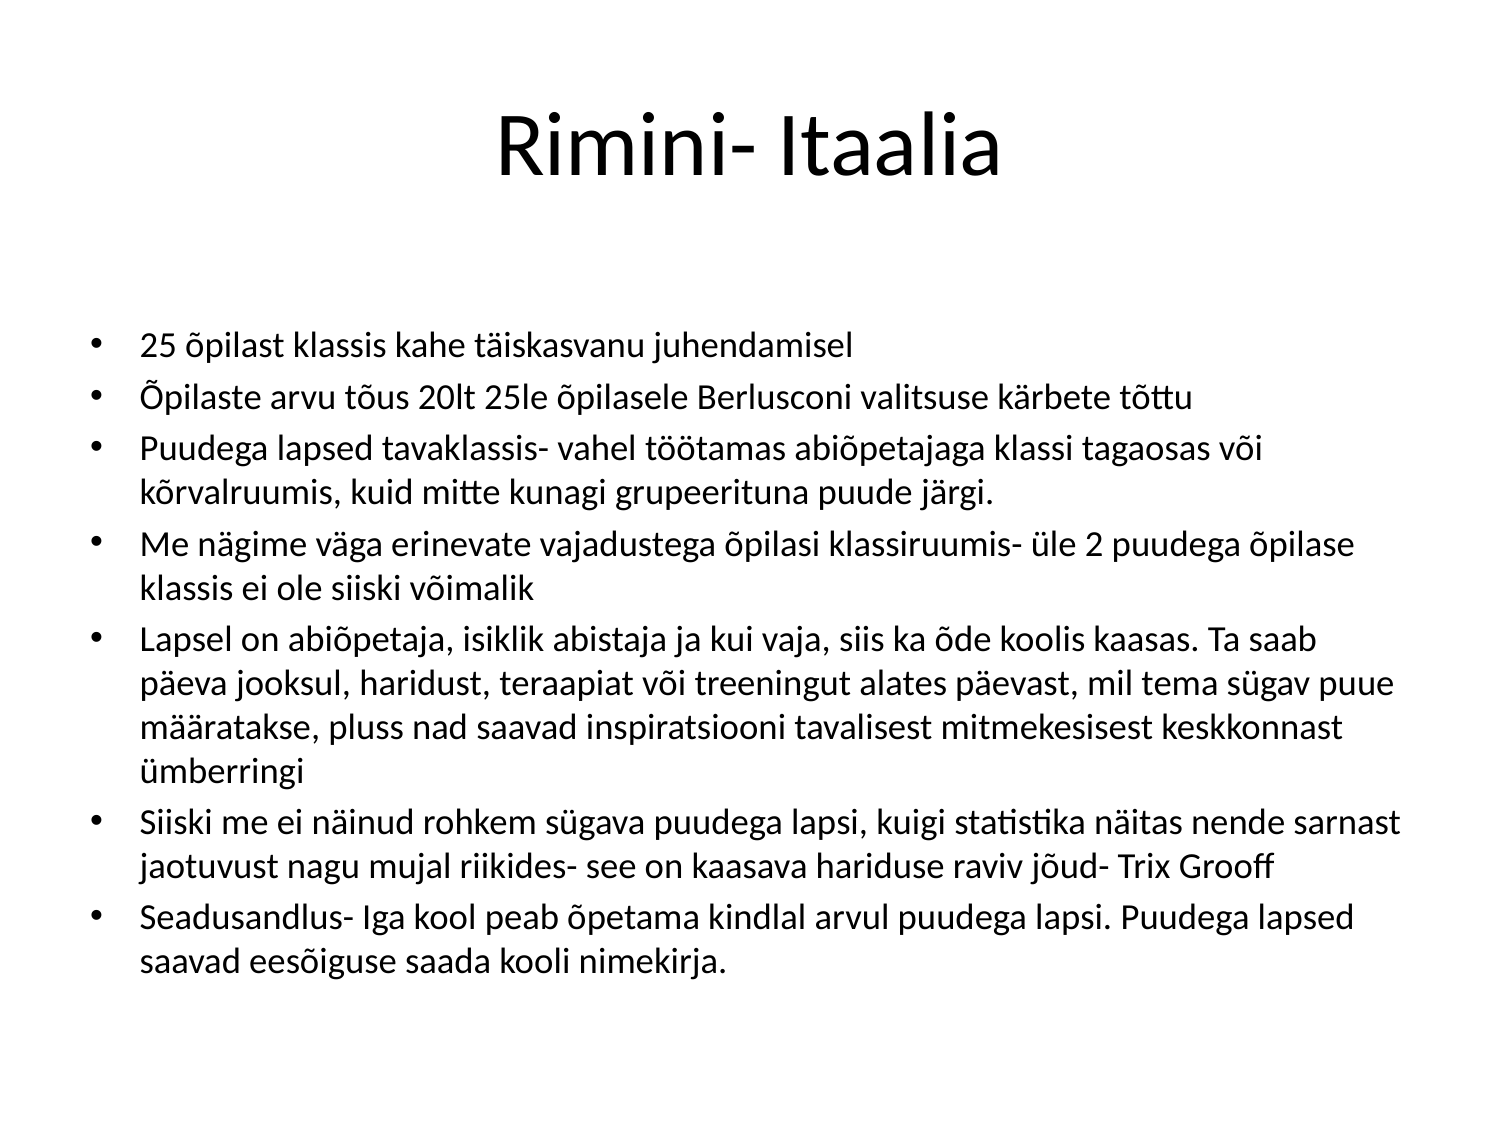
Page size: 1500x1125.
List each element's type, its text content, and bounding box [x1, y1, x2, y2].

title Rimini- Itaalia [74, 44, 1426, 233]
list 25 õpilast klassis kahe täiskasvanu juhendamisel Õpilaste arvu tõus 20lt 25le õpilasele Berlusconi valitsuse kärbete tõttu Puudega lapsed tavaklassis- vahel töötamas abiõpetajaga klassi tagaosas või kõrvalruumis, kuid mitte kunagi grupeerituna puude järgi. Me nägime väga erinevate vajadustega õpilasi klassiruumis- üle 2 puudega õpilase klassis ei ole siiski võimalik Lapsel on abiõpetaja, isiklik abistaja ja kui vaja, siis ka õde koolis kaasas. Ta saab päeva jooksul, haridust, teraapiat või treeningut alates päevast, mil tema sügav puue määratakse, pluss nad saavad inspiratsiooni tavalisest mitmekesisest keskkonnast ümberringi Siiski me ei näinud rohkem sügava puudega lapsi, kuigi statistika näitas nende sarnast jaotuvust nagu mujal riikides- see on kaasava hariduse raviv jõud- Trix Grooff Seadusandlus- Iga kool peab õpetama kindlal arvul puudega lapsi. Puudega lapsed saavad eesõiguse saada kooli nimekirja. [74, 262, 1426, 1006]
